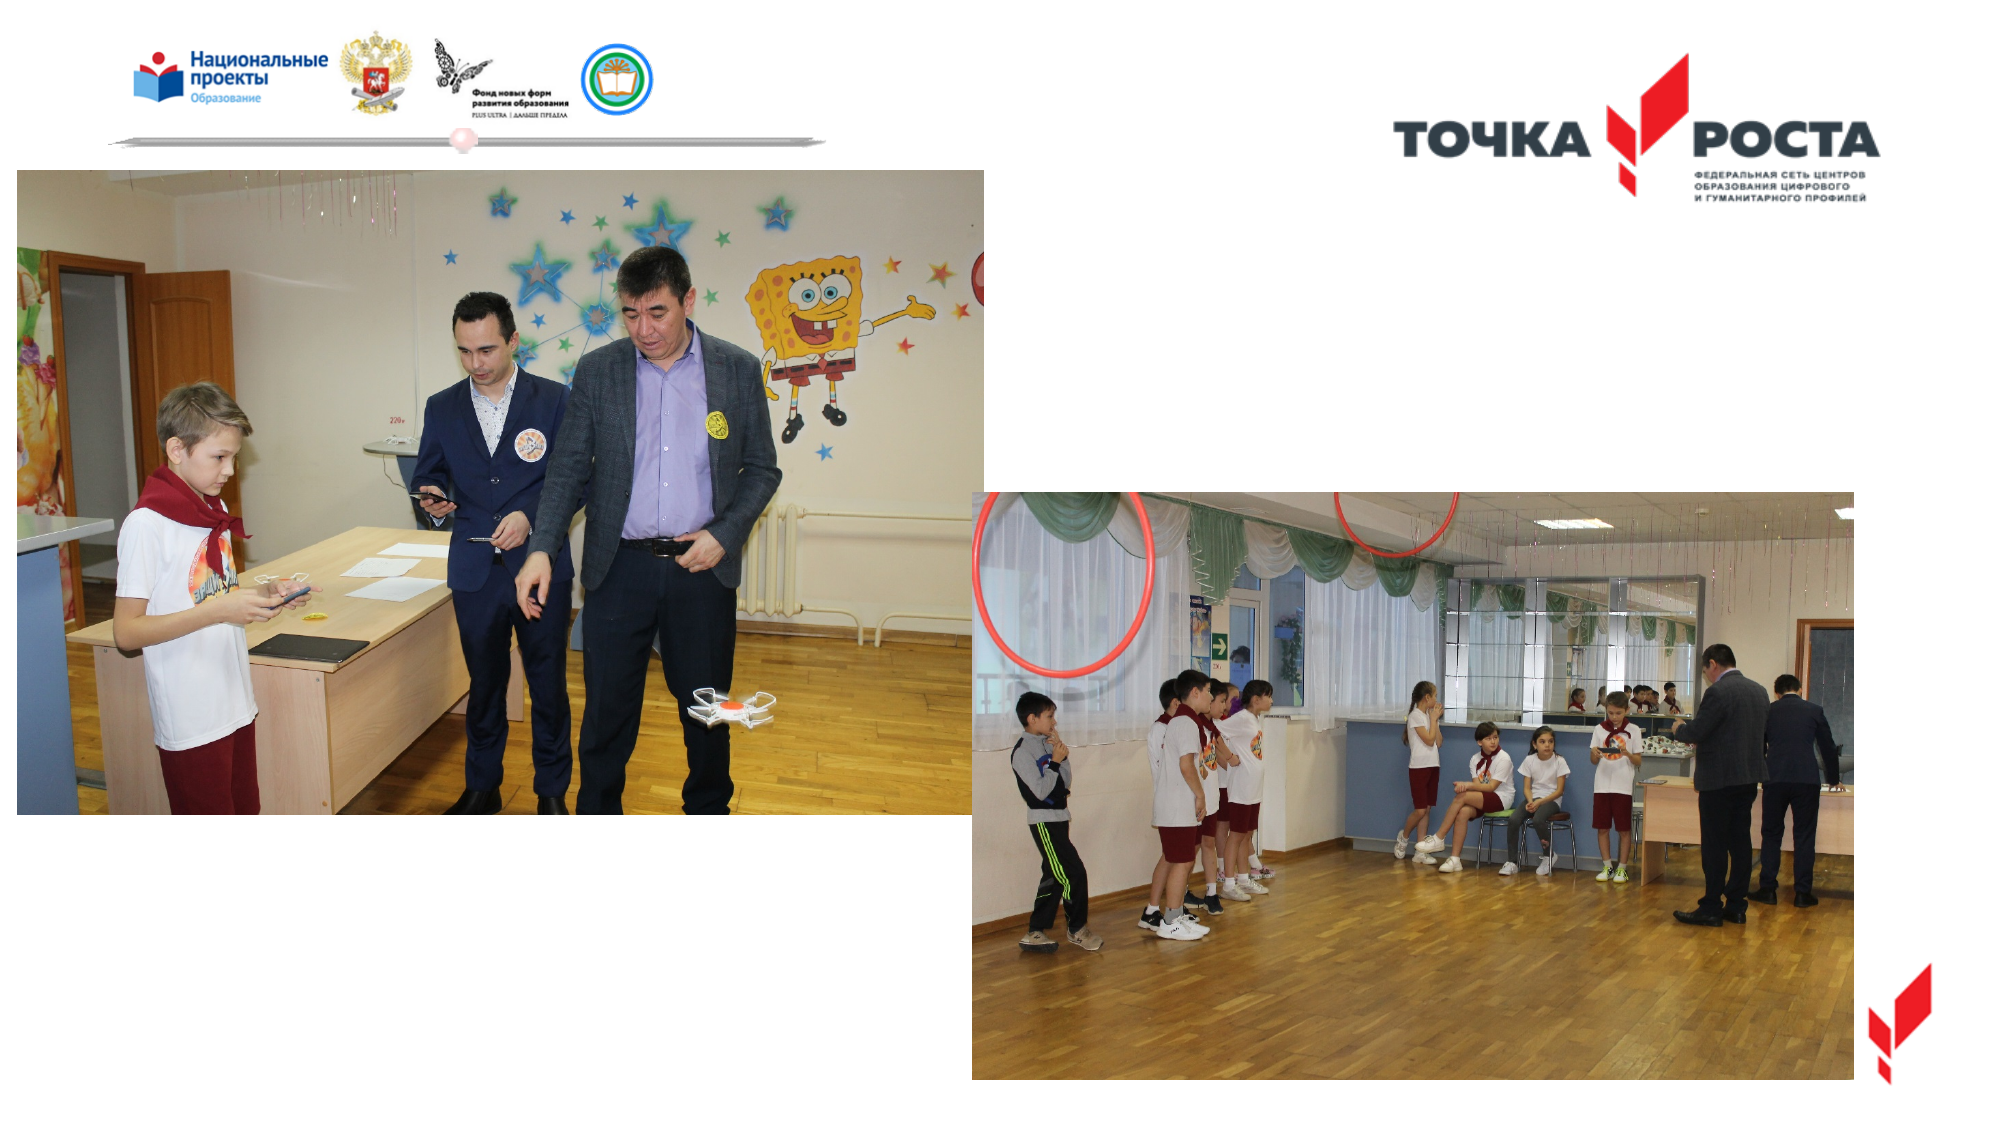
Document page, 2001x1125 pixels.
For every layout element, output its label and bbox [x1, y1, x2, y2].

picture [1347, 29, 1905, 238]
text_box [108, 16, 828, 154]
picture [17, 170, 1941, 1090]
